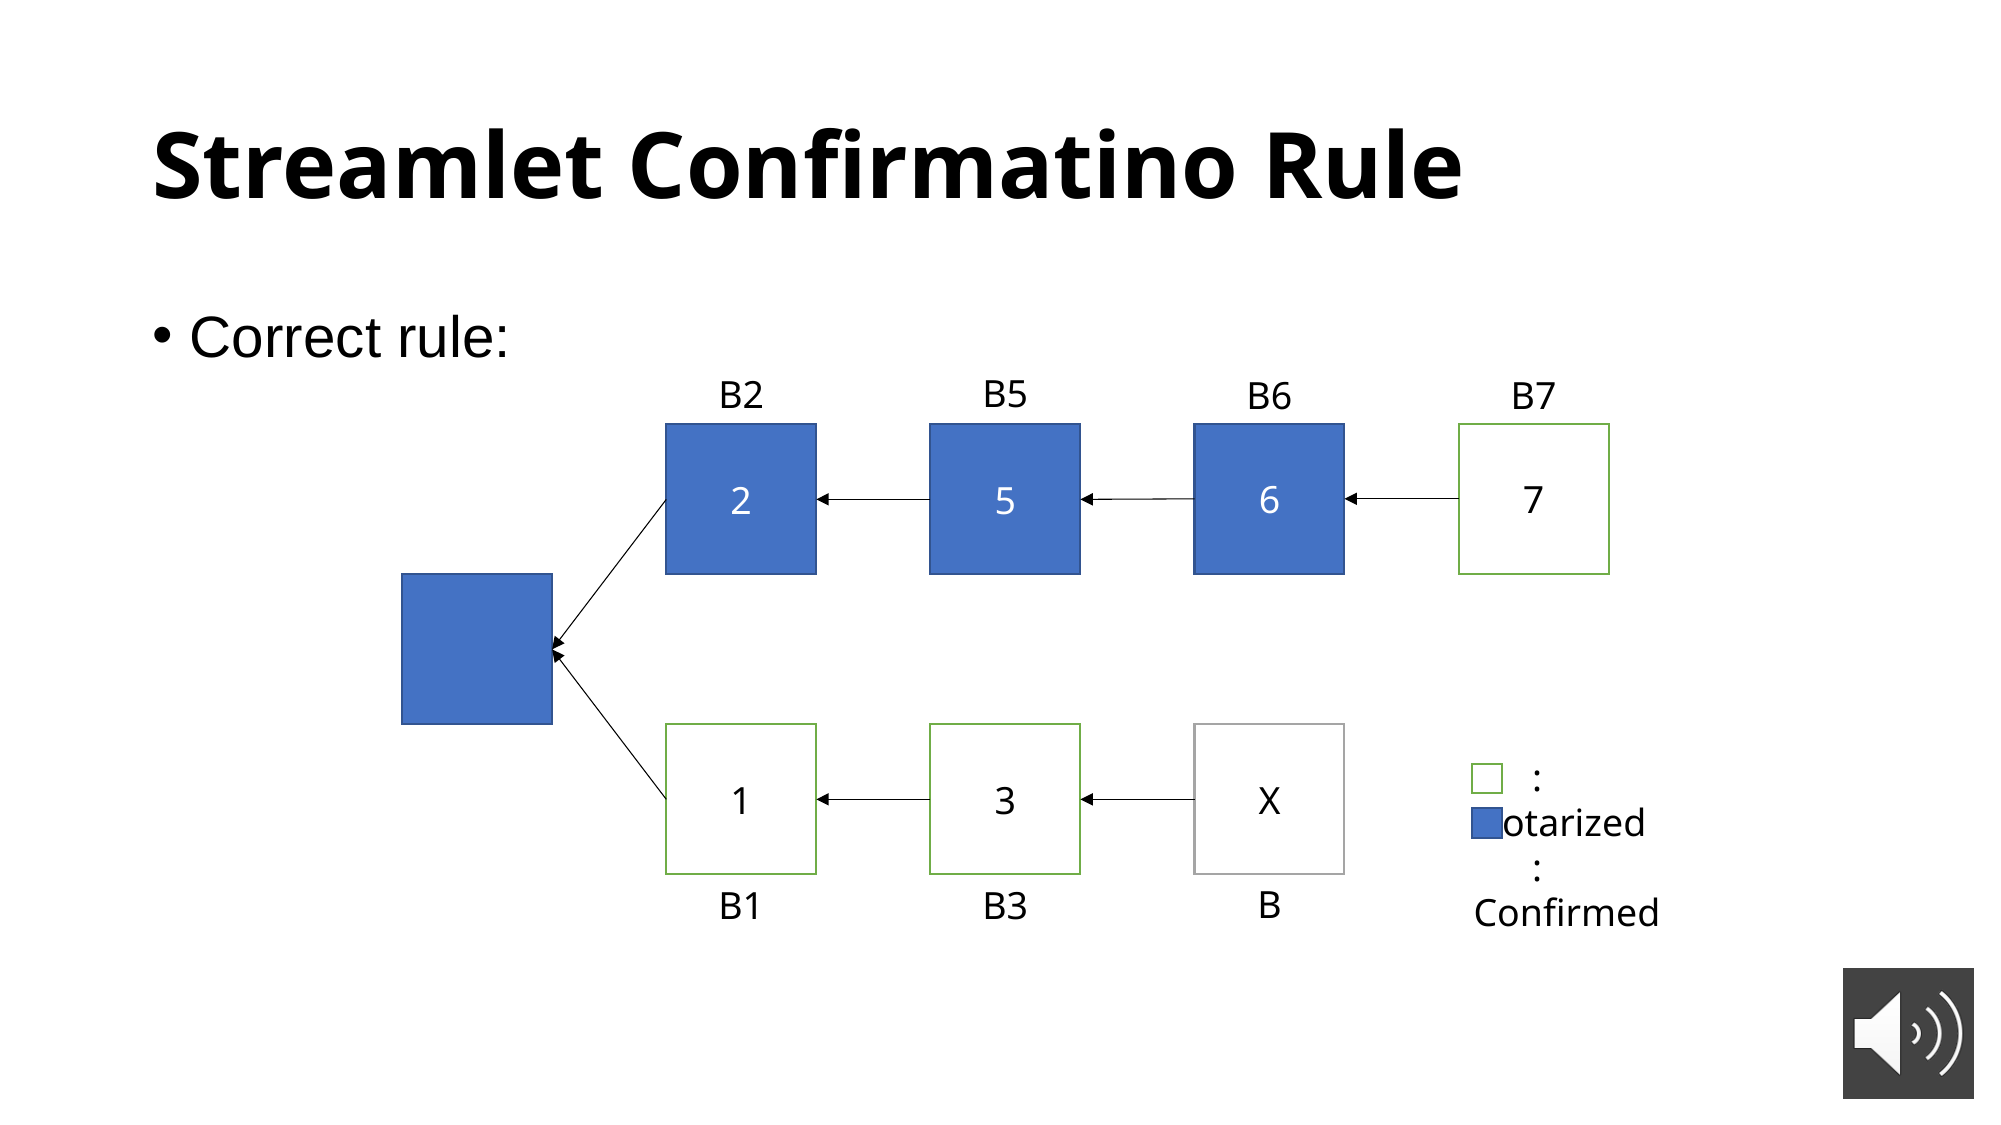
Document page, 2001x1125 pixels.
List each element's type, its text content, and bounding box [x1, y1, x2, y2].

text_box B3 [930, 874, 1081, 935]
text_box : Notarized : Confirmed [1458, 746, 1729, 942]
text_box 6 [1193, 423, 1345, 575]
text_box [552, 499, 667, 649]
text_box B5 [930, 363, 1081, 423]
text_box B2 [666, 363, 817, 424]
text_box 5 [929, 423, 1081, 575]
picture [1841, 966, 1975, 1100]
text_box B [1194, 873, 1345, 934]
text_box 3 [929, 723, 1081, 875]
text_box 1 [665, 723, 817, 875]
text_box 2 [665, 423, 817, 575]
text_box [401, 573, 552, 725]
text_box B1 [666, 874, 817, 935]
text_box 7 [1458, 423, 1610, 575]
list Correct rule: [137, 299, 1863, 1014]
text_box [552, 649, 667, 800]
text_box B7 [1458, 364, 1609, 424]
text_box [1471, 807, 1503, 839]
title Streamlet Confirmatino Rule [137, 59, 1863, 278]
text_box B6 [1194, 364, 1345, 424]
text_box [1471, 763, 1503, 794]
text_box X [1193, 723, 1345, 875]
